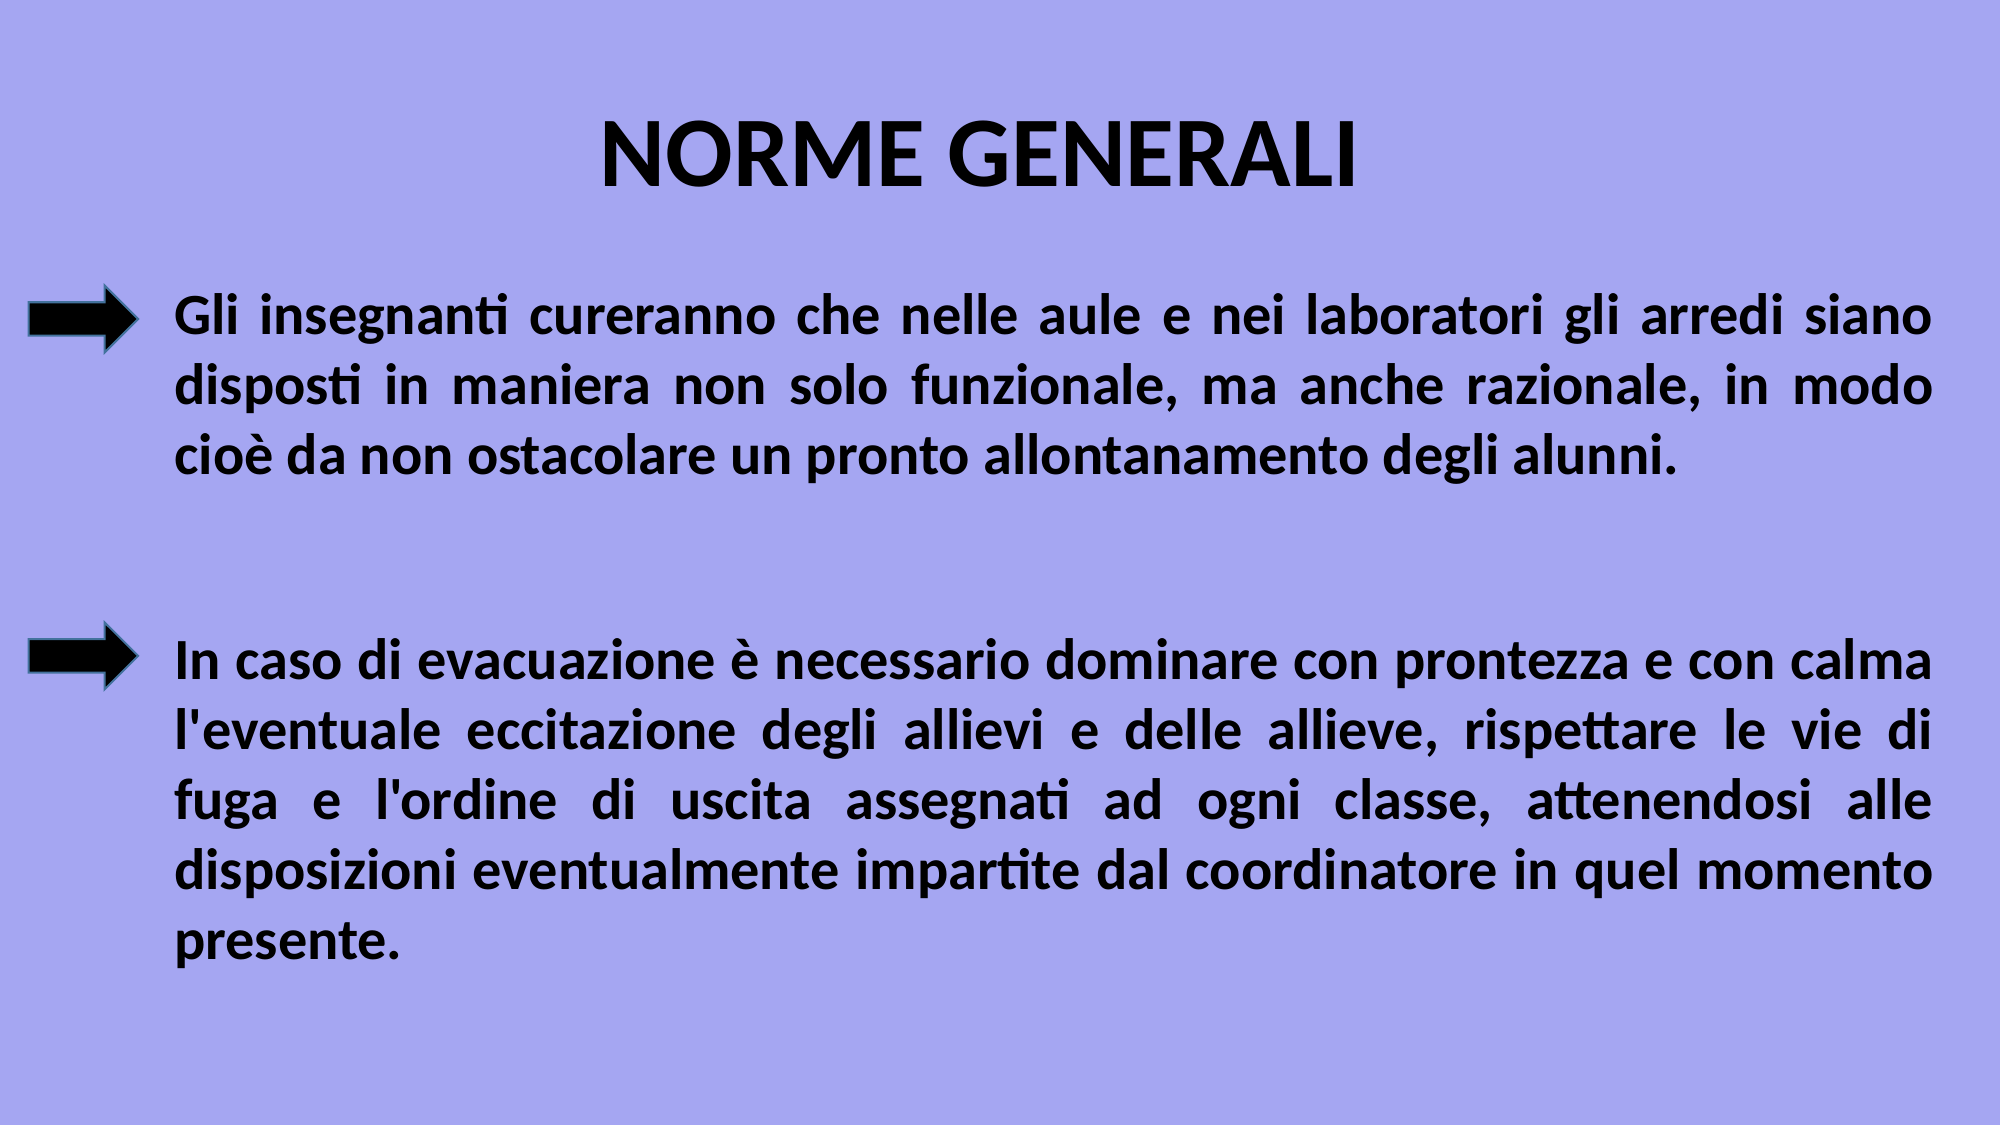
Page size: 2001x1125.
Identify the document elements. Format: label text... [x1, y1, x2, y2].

text_box Gli insegnanti cureranno che nelle aule e nei laboratori gli arredi siano disposti in maniera non solo funzionale, ma anche razionale, in modo cioè da non ostacolare un pronto allontanamento degli alunni. In caso di evacuazione è necessario dominare con prontezza e con calma l'eventuale eccitazione degli allievi e delle allieve, rispettare le vie di fuga e l'ordine di uscita assegnati ad ogni classe, attenendosi alle disposizioni eventualmente impartite dal coordinatore in quel momento presente. [159, 268, 1949, 979]
text_box [27, 283, 140, 355]
text_box [27, 620, 140, 692]
text_box NORME GENERALI [258, 79, 1703, 215]
